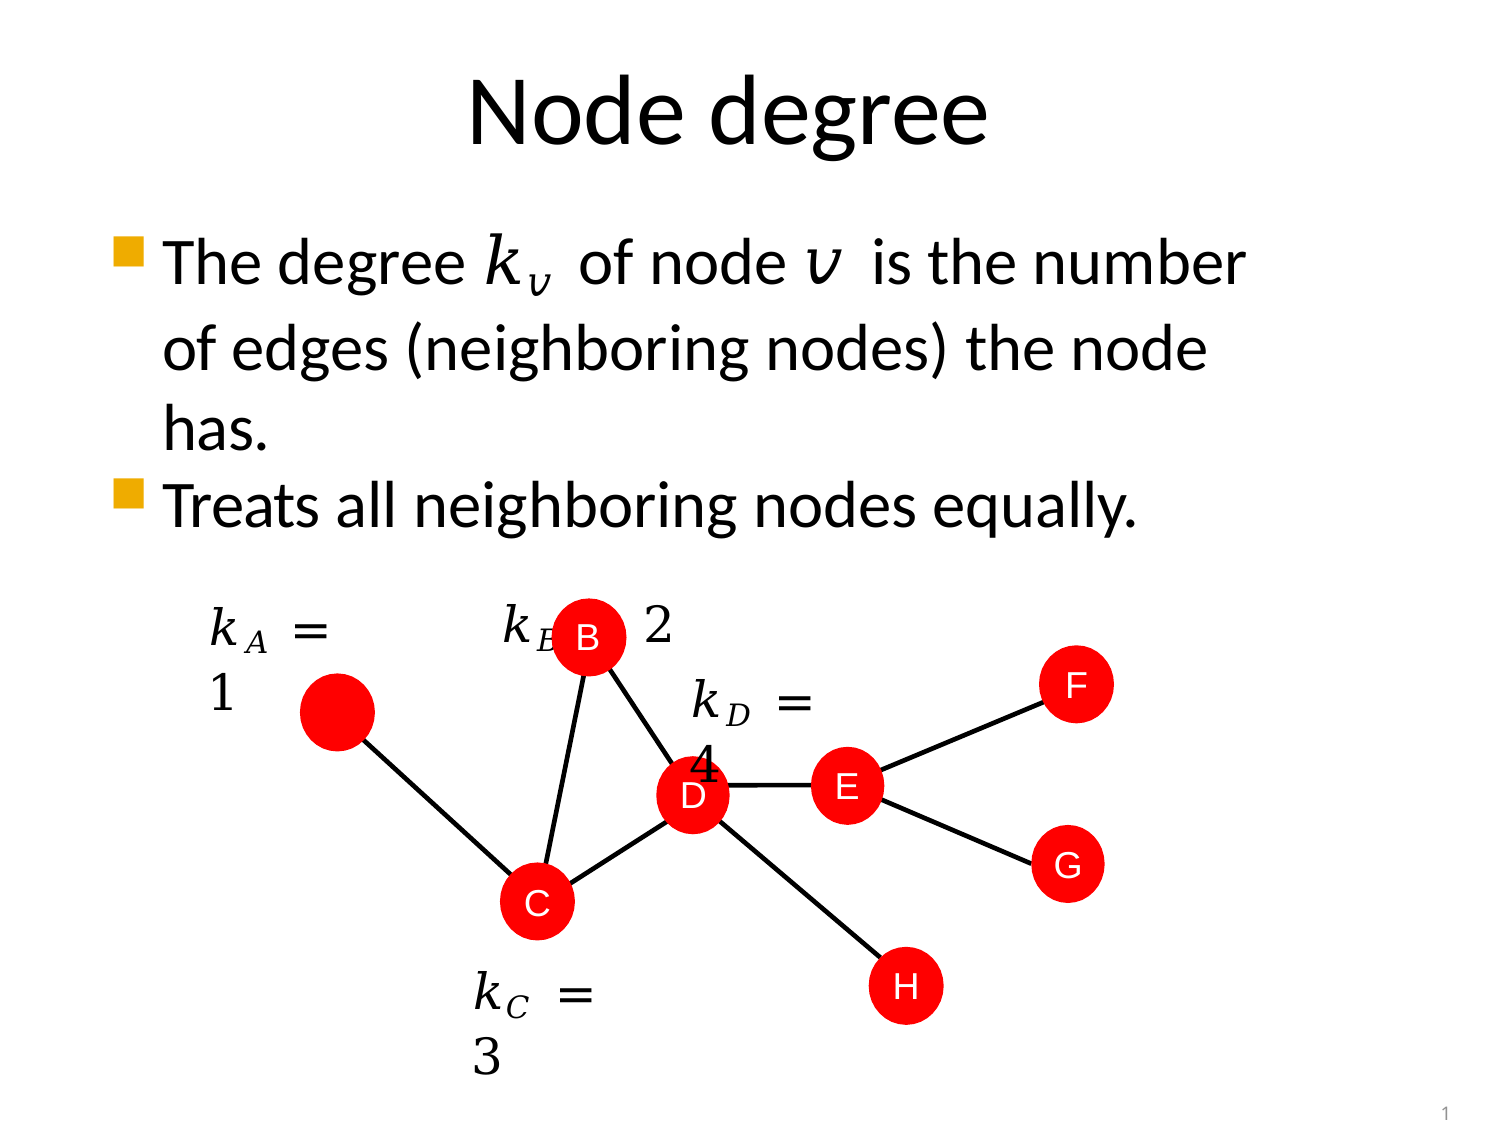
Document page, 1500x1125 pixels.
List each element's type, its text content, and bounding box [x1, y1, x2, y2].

text_box 𝑘𝐴 = 1 A [201, 589, 360, 802]
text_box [868, 946, 944, 1026]
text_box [1030, 824, 1105, 904]
text_box 𝑘𝐶 = 3 [465, 969, 625, 1085]
text_box The degree 𝑘𝑣 of node 𝑣 is the number of edges (neighboring nodes) the node has. Treats all neighboring nodes equally. 𝑘𝐵 = 2 [102, 218, 1298, 658]
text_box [1038, 645, 1115, 724]
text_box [360, 634, 1080, 961]
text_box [655, 755, 730, 835]
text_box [299, 598, 627, 752]
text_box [810, 746, 885, 826]
slide_number 14 [1427, 788, 1462, 1125]
text_box Node degree [70, 37, 1387, 172]
